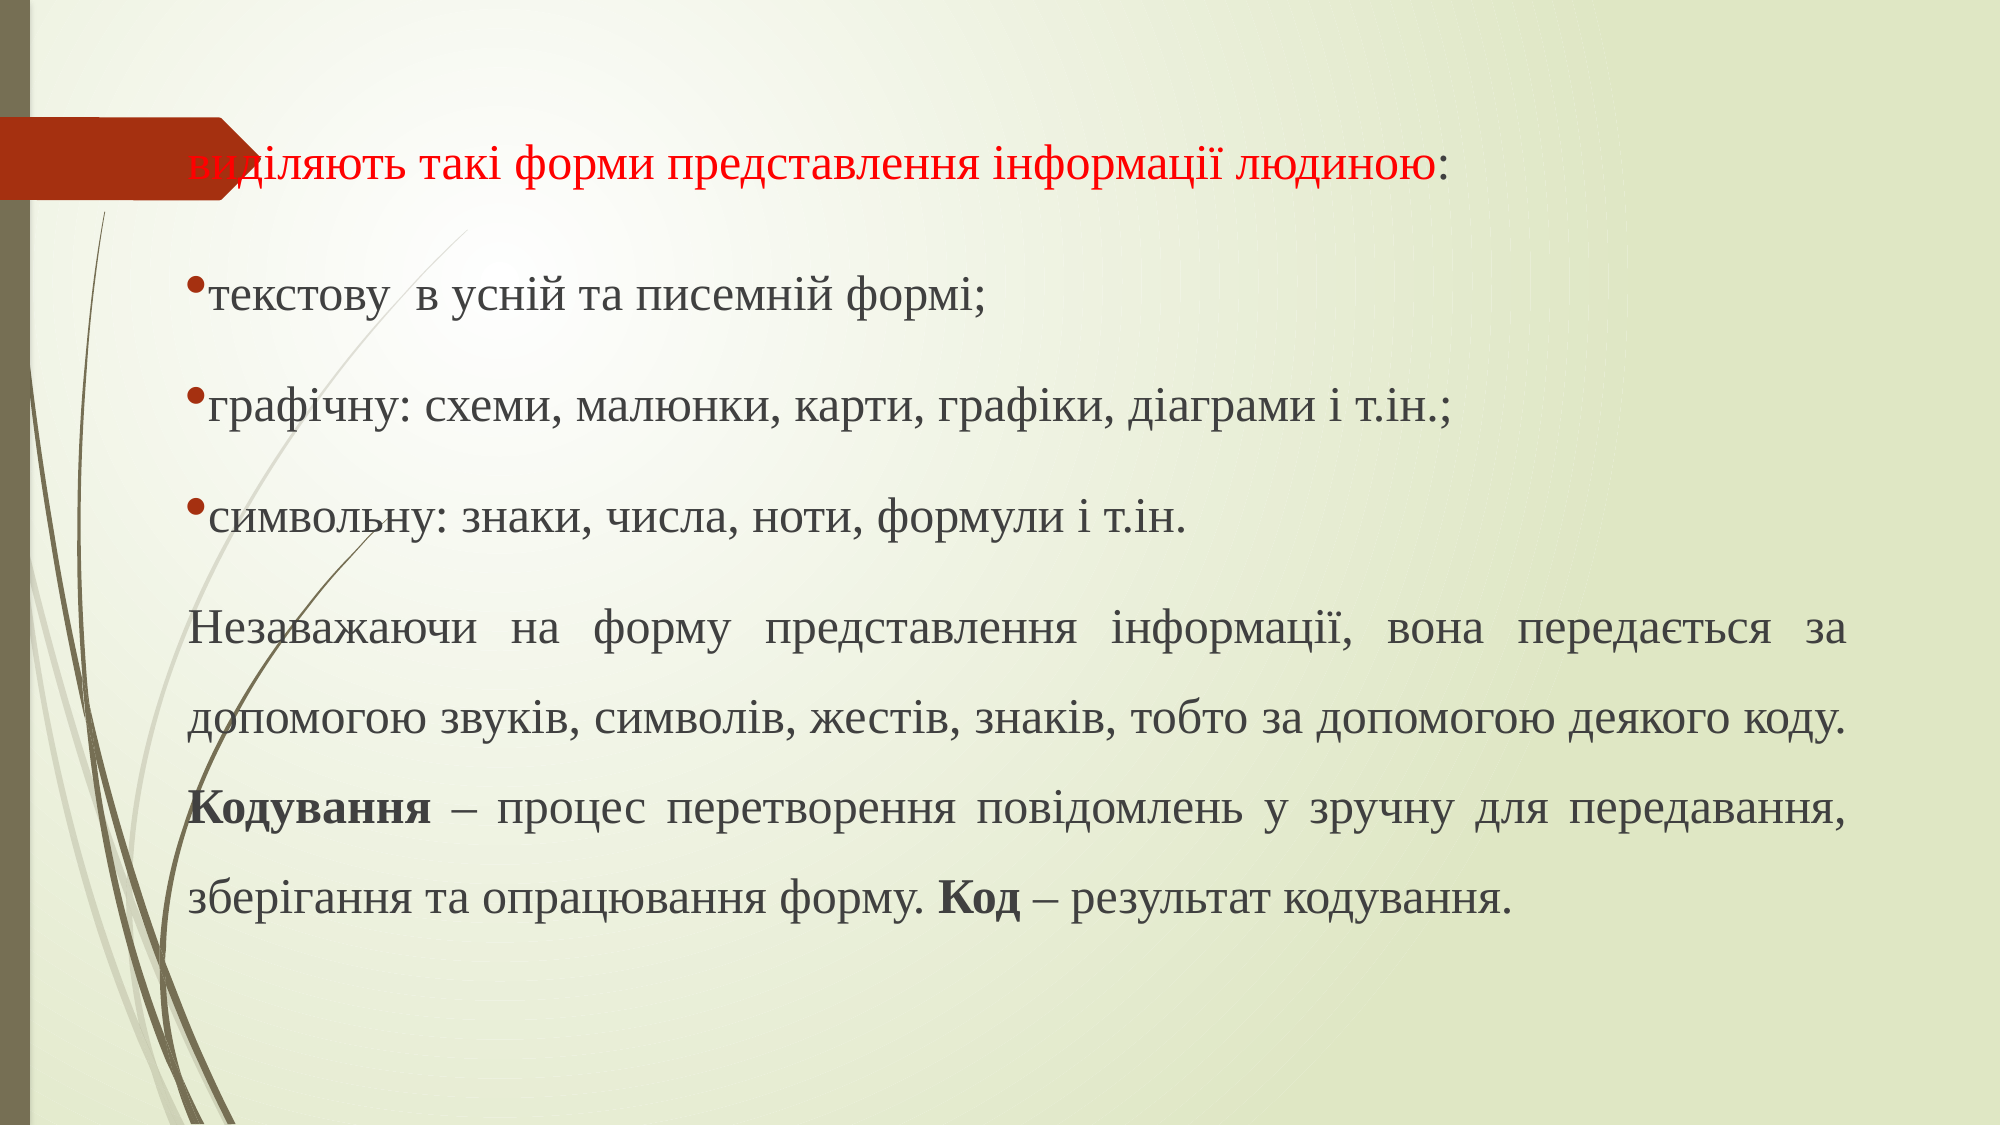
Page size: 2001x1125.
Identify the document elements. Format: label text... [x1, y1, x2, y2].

list виділяють такі форми представлення інформації людиною: текстову в усній та писемній формі; графічну: схеми, малюнки, карти, графіки, діаграми і т.ін.; символьну: знаки, числа, ноти, формули і т.ін. Незаважаючи на форму представлення інформації, вона передається за допомогою звуків, символів, жестів, знаків, тобто за допомогою деякого коду. Кодування – процес перетворення повідомлень у зручну для передавання, зберігання та опрацювання форму. Код – результат кодування. [116, 91, 1863, 1014]
